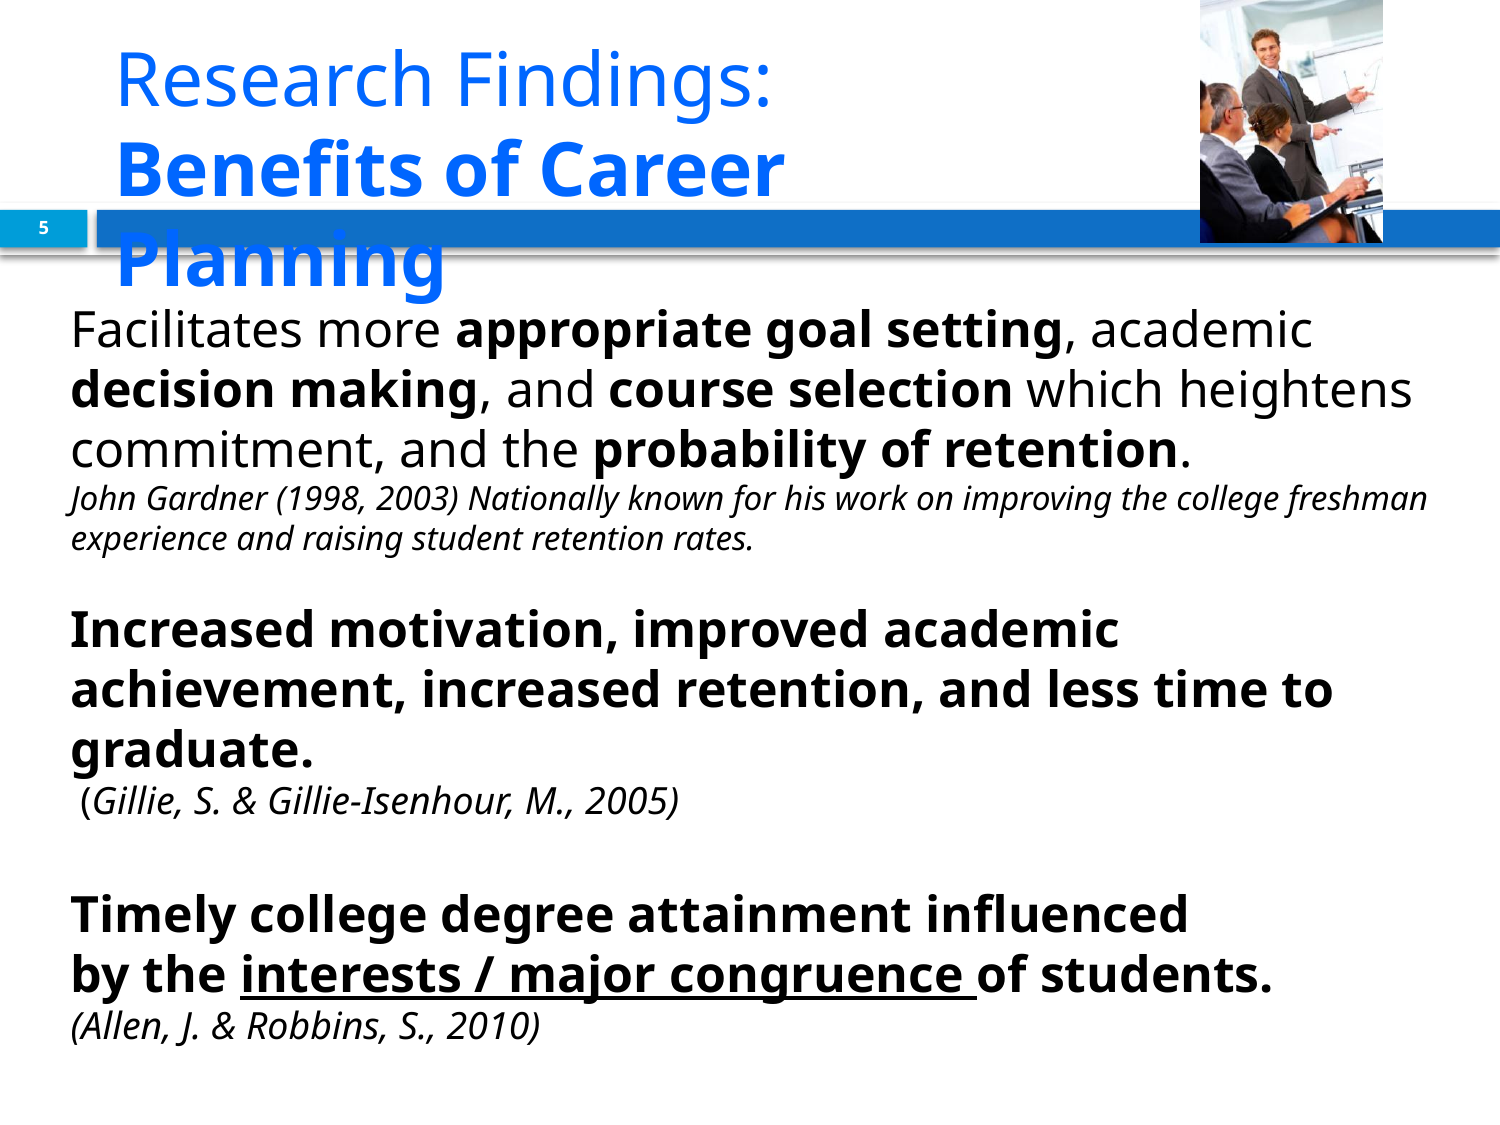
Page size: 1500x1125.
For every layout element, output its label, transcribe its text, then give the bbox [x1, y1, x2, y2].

text_box Research Findings: Benefits of Career Planning [99, 23, 1063, 200]
picture [1199, 0, 1383, 244]
slide_number 5 [0, 208, 88, 249]
text_box Facilitates more appropriate goal setting, academic decision making, and course selection which heightens commitment, and the probability of retention. John Gardner (1998, 2003) Nationally known for his work on improving the college freshman experience and raising student retention rates. Increased motivation, improved academic achievement, increased retention, and less time to graduate. (Gillie, S. & Gillie-Isenhour, M., 2005) Timely college degree attainment influenced by the interests / major congruence of students. (Allen, J. & Robbins, S., 2010) [55, 289, 1462, 1095]
text_box [162, 62, 1193, 214]
